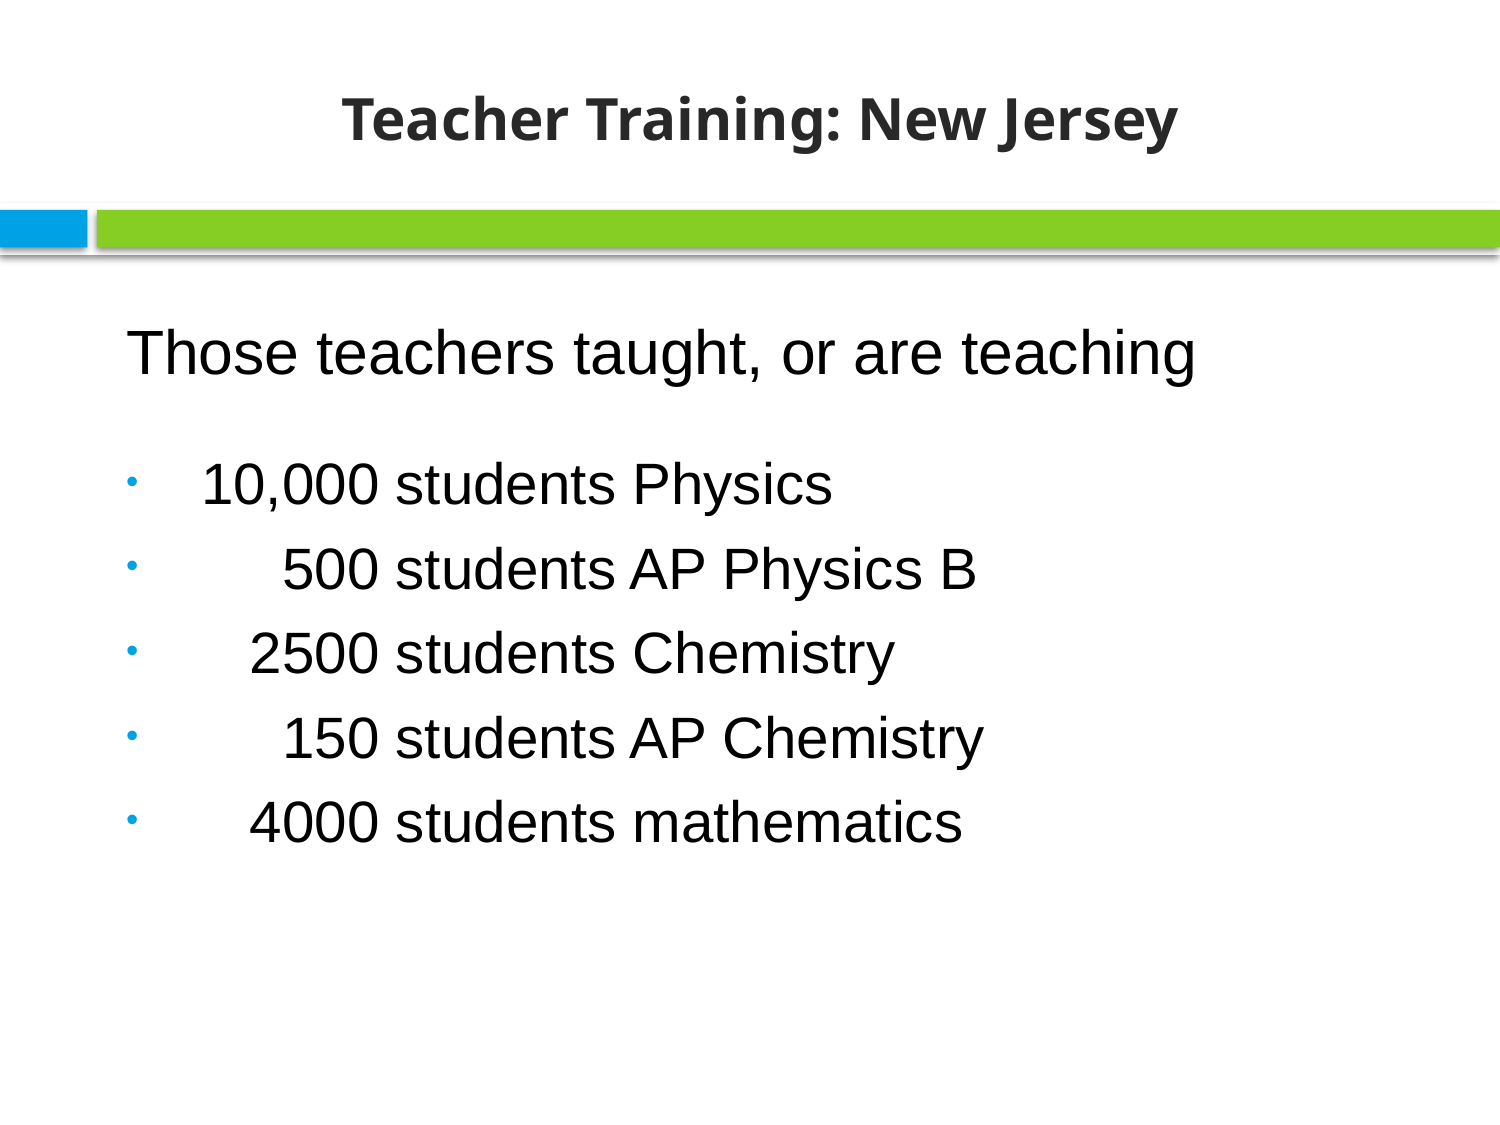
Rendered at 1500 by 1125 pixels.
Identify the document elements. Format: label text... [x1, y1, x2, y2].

list Those teachers taught, or are teaching 10,000 students Physics 500 students AP Physics B 2500 students Chemistry 150 students AP Chemistry 4000 students mathematics [110, 304, 1394, 1001]
title Teacher Training: New Jersey [32, 23, 1488, 212]
